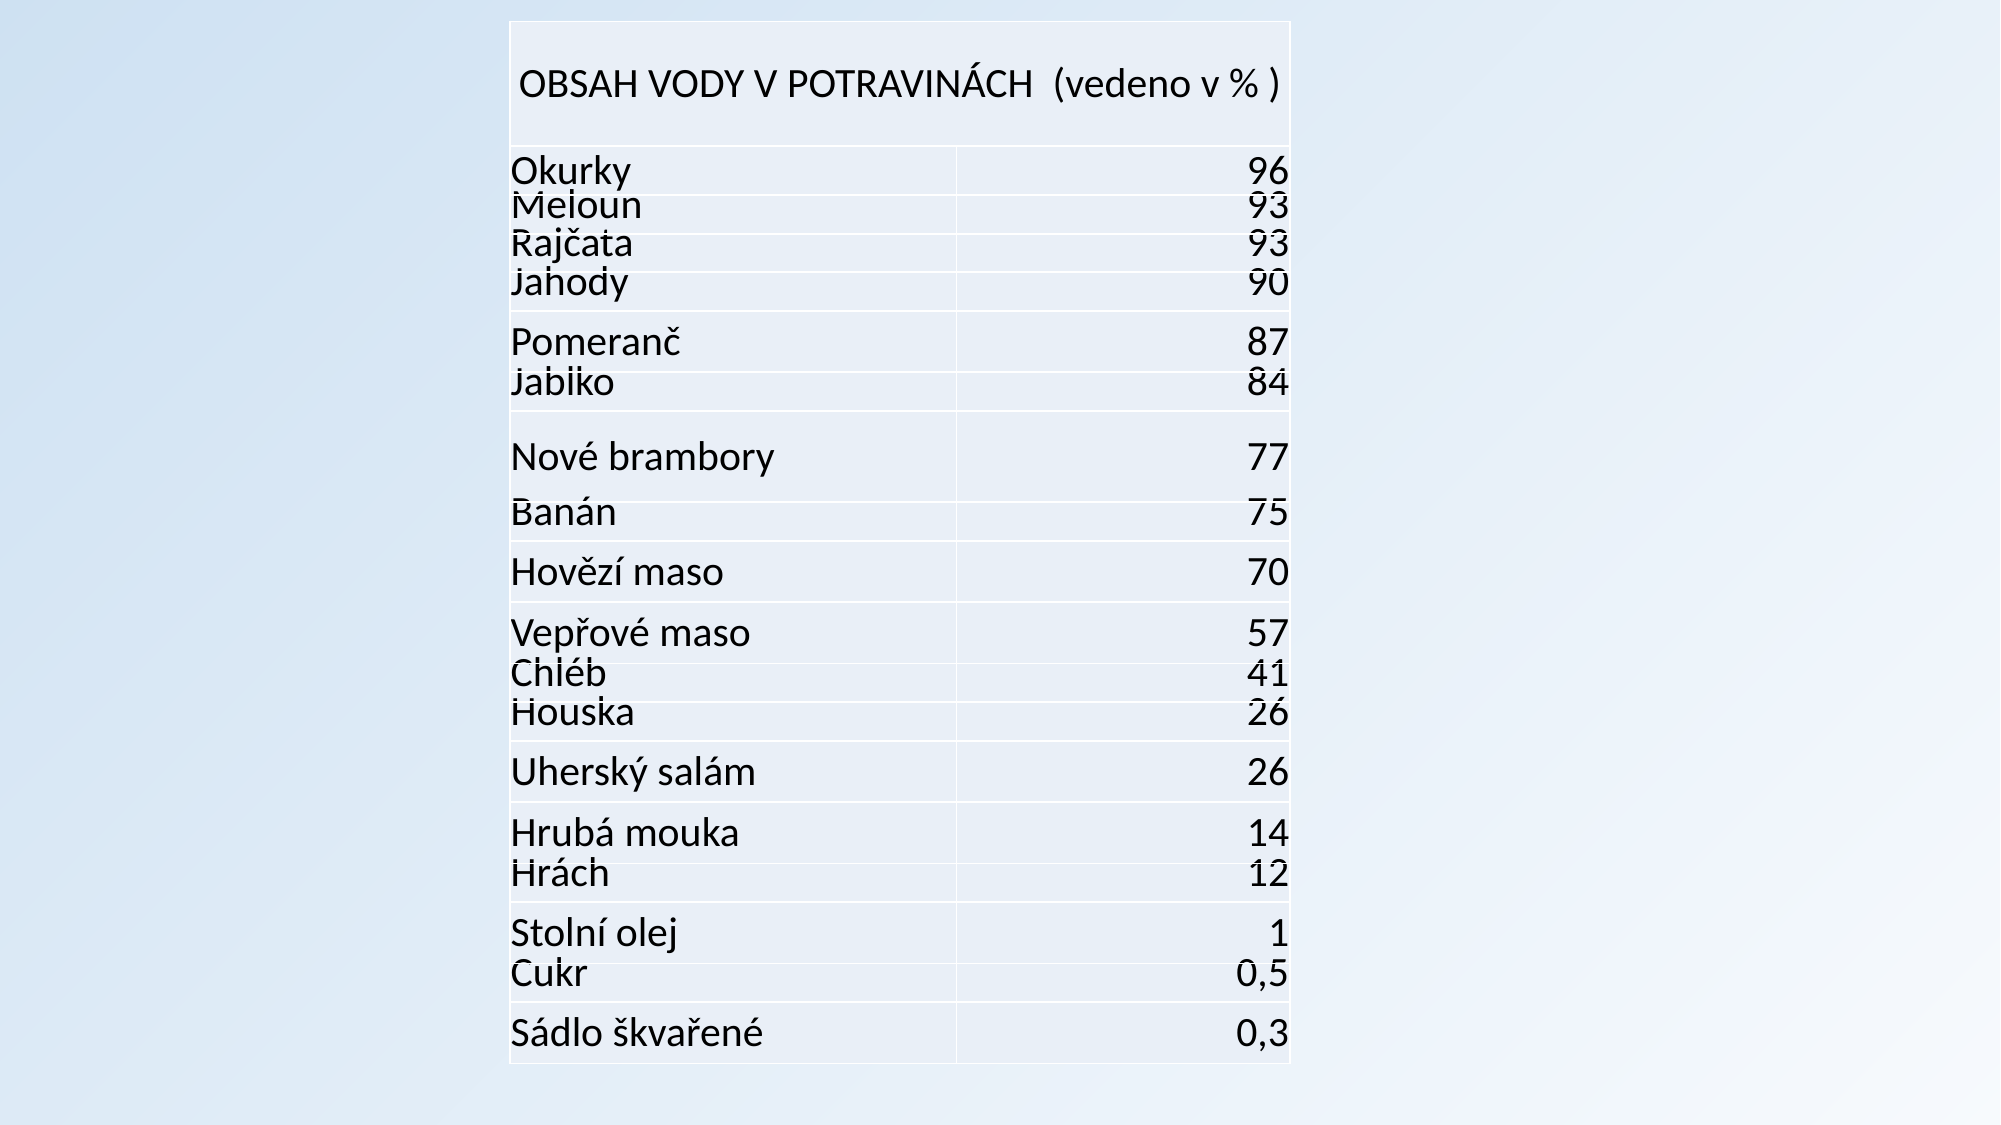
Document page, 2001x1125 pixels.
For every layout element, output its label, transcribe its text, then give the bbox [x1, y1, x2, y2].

table_cell 26 [957, 742, 1289, 801]
table_cell Stolní olej [511, 903, 956, 963]
table_cell 75 [957, 503, 1289, 540]
table_cell Houska [511, 703, 956, 740]
table_cell Jablko [511, 373, 956, 410]
table_cell Cukr [511, 964, 956, 1001]
table_cell 0,5 [957, 964, 1289, 1001]
table_cell Nové brambory [511, 412, 956, 501]
table_cell Banán [511, 503, 956, 540]
table_header OBSAH VODY V POTRAVINÁCH (vedeno v % ) [511, 22, 1289, 145]
table_cell Uherský salám [511, 742, 956, 801]
table_cell 26 [957, 703, 1289, 740]
table_cell 87 [957, 312, 1289, 371]
table_cell 12 [957, 864, 1289, 901]
table_cell Pomeranč [511, 312, 956, 371]
table_cell Jahody [511, 273, 956, 310]
table_cell 90 [957, 273, 1289, 310]
table_cell 1 [957, 903, 1289, 963]
table_cell Sádlo škvařené [511, 1003, 956, 1063]
table_cell Okurky [511, 147, 956, 194]
table_cell Hrách [511, 864, 956, 901]
table_cell 77 [957, 412, 1289, 501]
table_cell 0,3 [957, 1003, 1289, 1063]
table_cell 93 [957, 196, 1289, 233]
table_cell Vepřové maso [511, 603, 956, 663]
table_cell 84 [957, 373, 1289, 410]
table_cell Hrubá mouka [511, 803, 956, 863]
table_cell 93 [957, 235, 1289, 271]
table_cell 70 [957, 542, 1289, 601]
table_cell Chléb [511, 664, 956, 701]
table_cell 57 [957, 603, 1289, 663]
table_cell 14 [957, 803, 1289, 863]
table_cell Meloun [511, 196, 956, 233]
table_cell 96 [957, 147, 1289, 194]
table_cell Hovězí maso [511, 542, 956, 601]
table_cell 41 [957, 664, 1289, 701]
table_cell Rajčata [511, 235, 956, 271]
